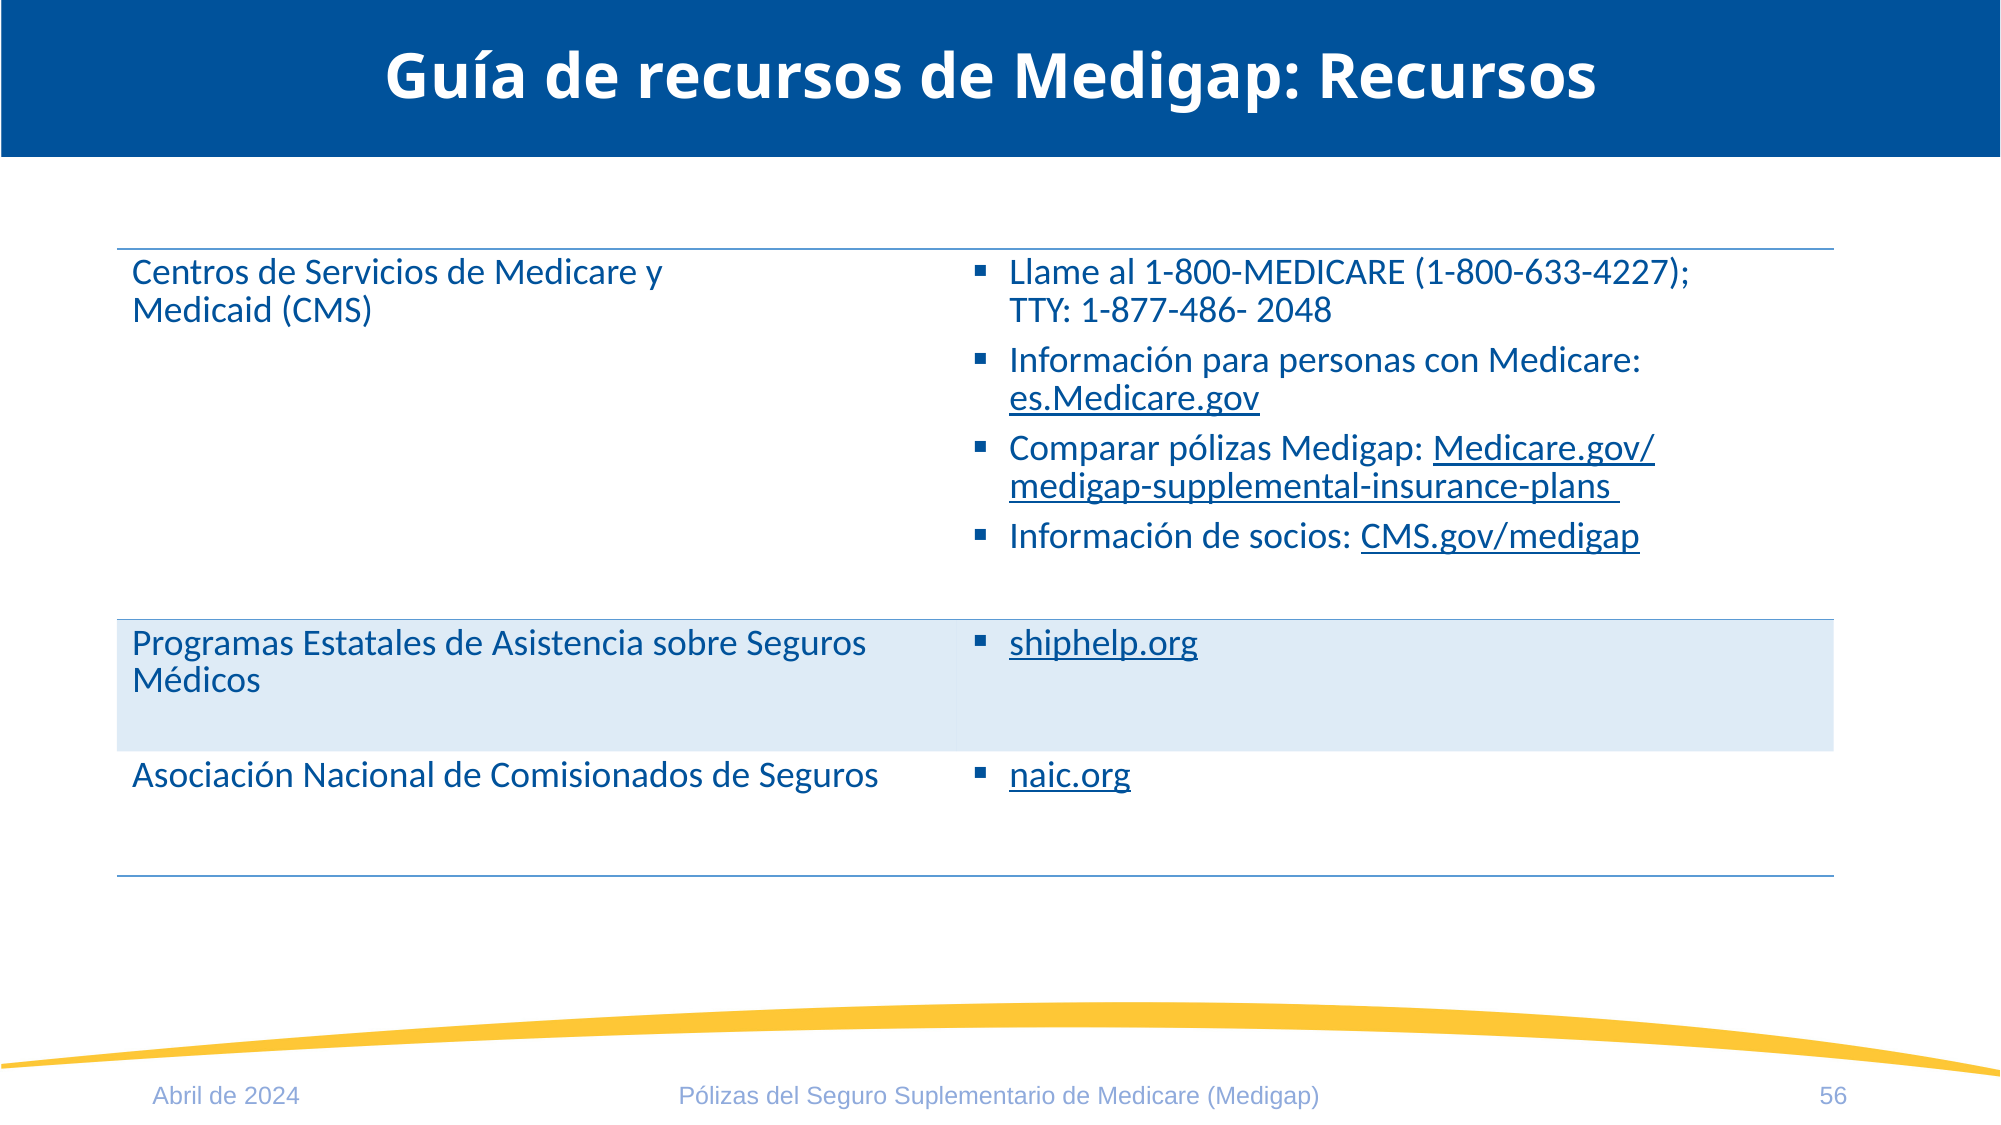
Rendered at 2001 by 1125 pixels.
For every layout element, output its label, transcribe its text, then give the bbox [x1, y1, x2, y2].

slide_number Abril de 2024 [137, 1065, 588, 1125]
picture [0, 0, 2001, 1125]
slide_number 56 [1412, 1065, 1863, 1125]
title Guía de recursos de Medigap: Recursos [0, 0, 2000, 156]
table_header Llame al 1-800-MEDICARE (1-800-633-4227); TTY: 1-877-486- 2048 Información para personas con Medicare: es.Medicare.gov Comparar pólizas Medigap: Medicare.gov/medigap-supplemental-insurance-plans Información de socios: CMS.gov/medigap [957, 250, 1834, 619]
table_cell Asociación Nacional de Comisionados de Seguros [117, 751, 957, 875]
table_cell naic.org [957, 751, 1834, 875]
table_cell Programas Estatales de Asistencia sobre Seguros Médicos [117, 620, 957, 751]
table_cell shiphelp.org [957, 620, 1834, 751]
table_header Centros de Servicios de Medicare y Medicaid (CMS) [117, 250, 957, 619]
footer Pólizas del Seguro Suplementario de Medicare (Medigap) [662, 1065, 1338, 1125]
